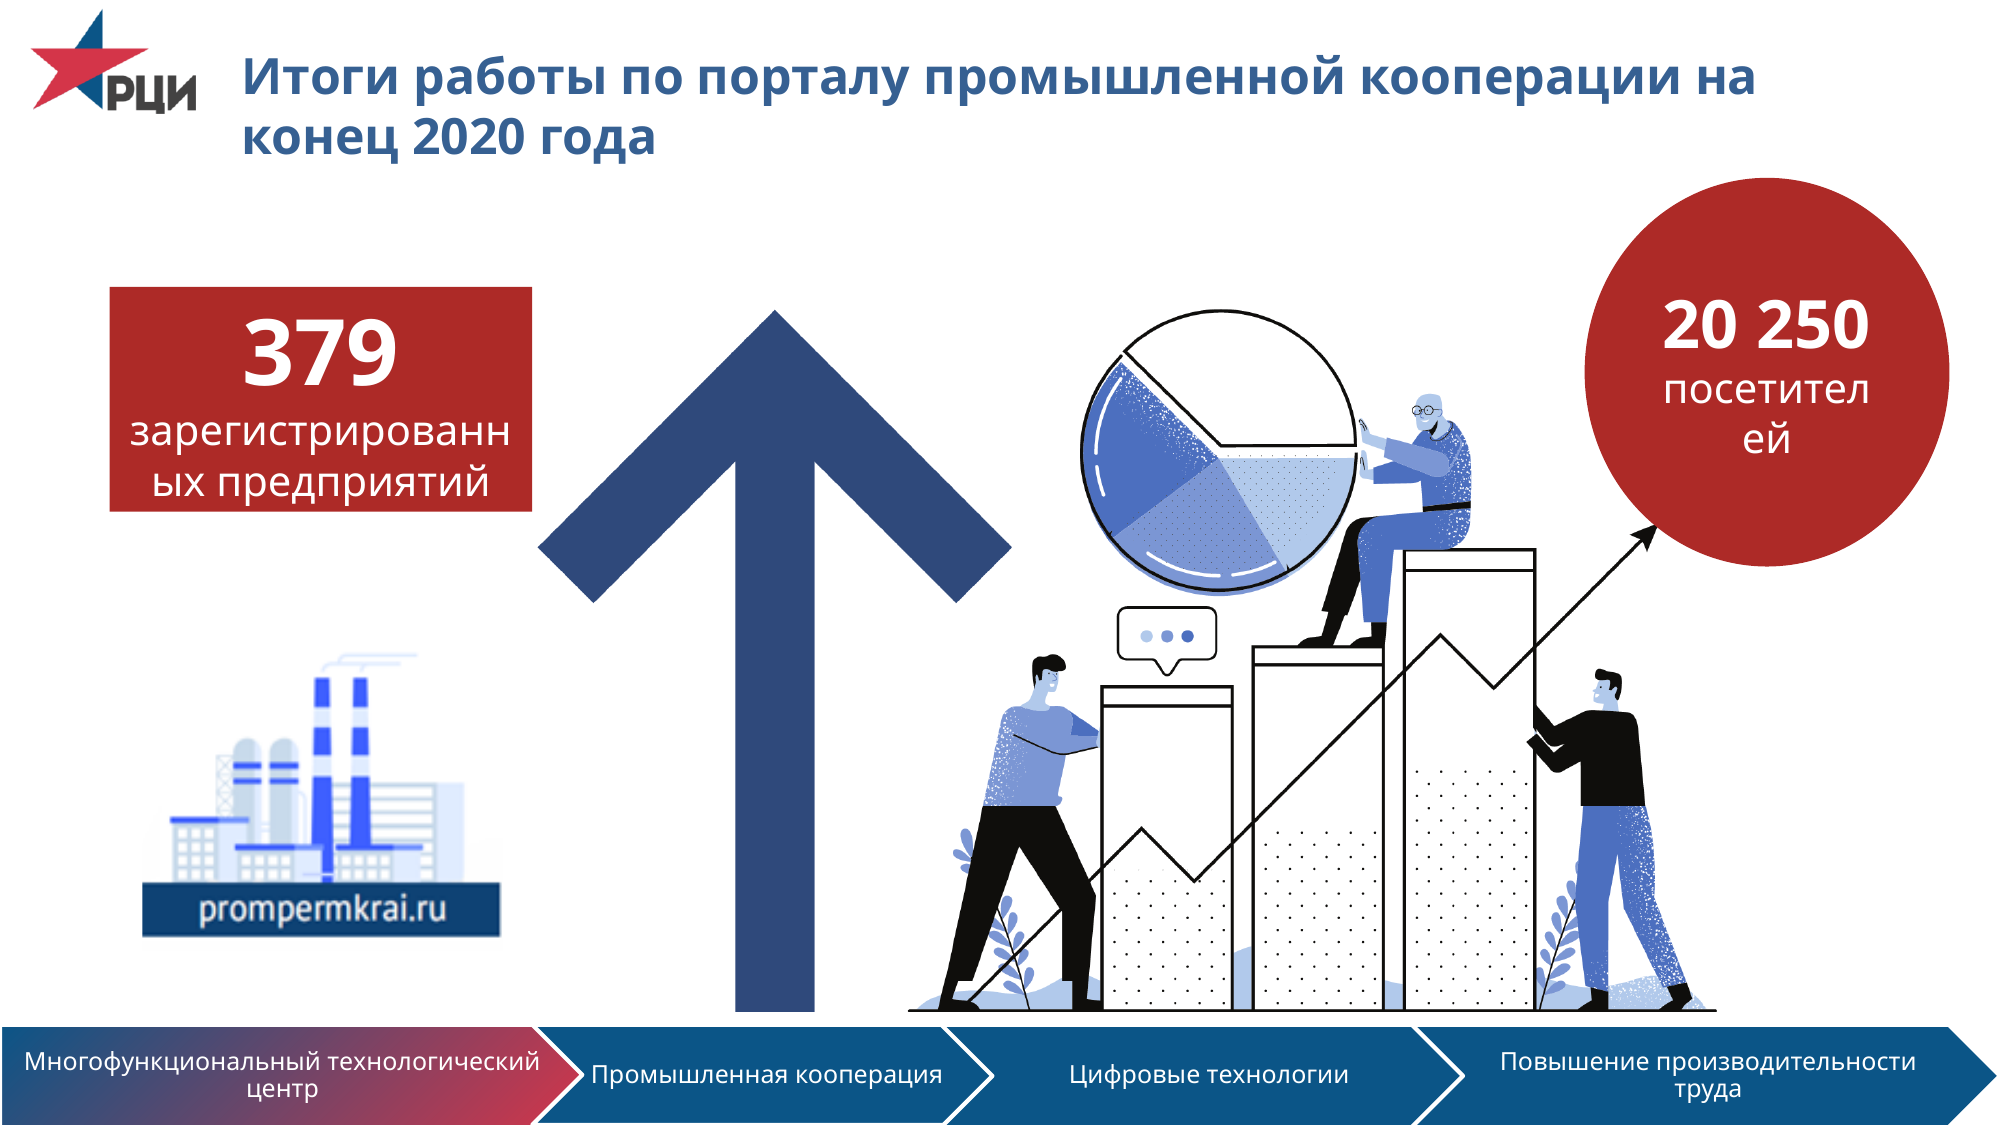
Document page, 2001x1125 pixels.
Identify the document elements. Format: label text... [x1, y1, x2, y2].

text_box Итоги работы по порталу промышленной кооперации на конец 2020 года [226, 67, 1911, 141]
picture [531, 308, 1718, 1012]
picture [29, 8, 196, 115]
picture [142, 645, 503, 951]
text_box 379 зарегистрированных предприятий [109, 286, 533, 512]
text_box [0, 1024, 2000, 1125]
text_box 20 250 посетителей [1595, 177, 1950, 567]
